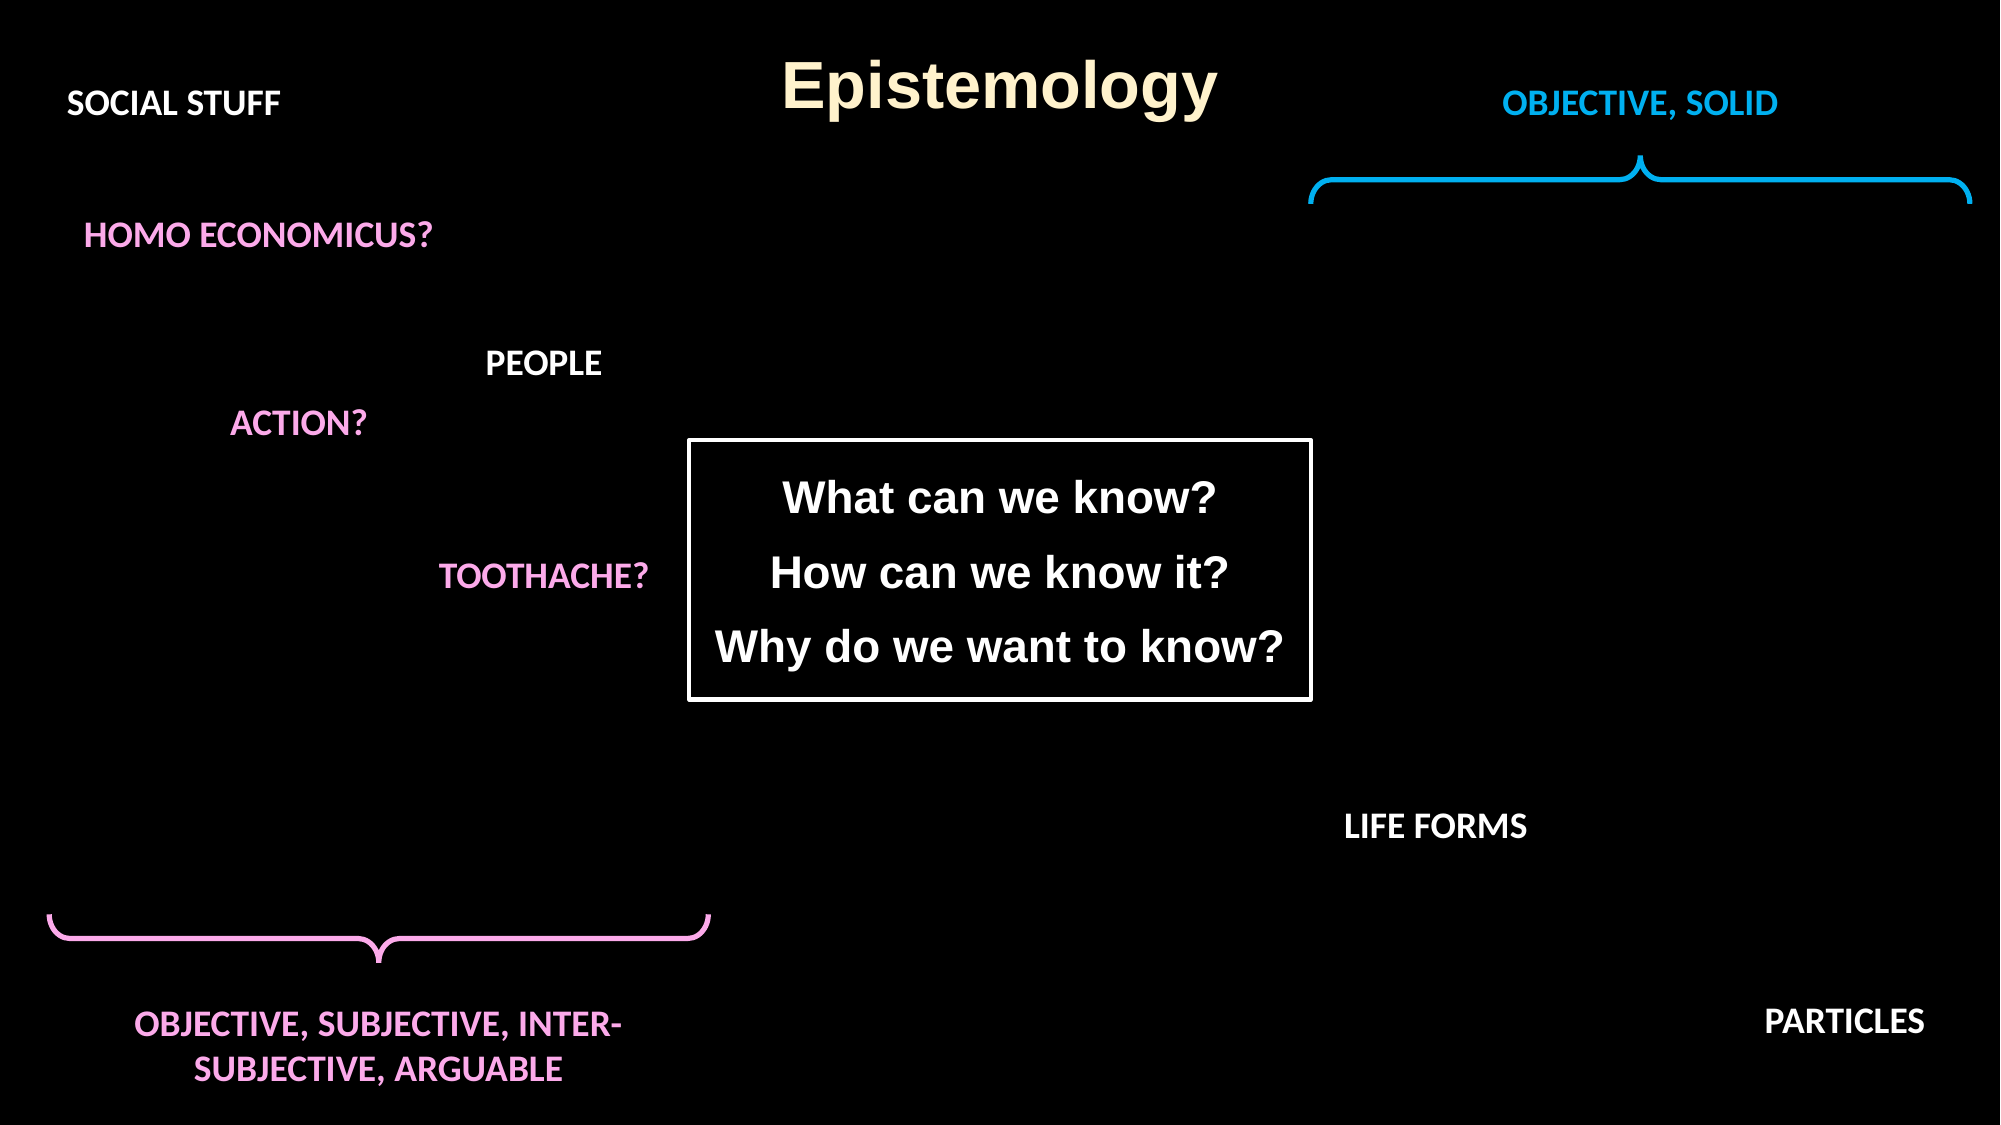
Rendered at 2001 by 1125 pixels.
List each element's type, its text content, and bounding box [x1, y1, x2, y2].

text_box What can we know? How can we know it? Why do we want to know? [689, 439, 1311, 700]
text_box OBJECTIVE, SOLID [1470, 70, 1811, 130]
text_box Epistemology [0, 34, 2000, 130]
text_box TOOTHACHE? [419, 543, 670, 603]
text_box SOCIAL STUFF [49, 70, 300, 130]
text_box ACTION? [174, 390, 425, 451]
text_box LIFE FORMS [1310, 793, 1561, 854]
text_box PEOPLE [419, 330, 670, 390]
text_box [1310, 155, 1971, 204]
text_box HOMO ECONOMICUS? [49, 202, 469, 263]
text_box PARTICLES [1719, 988, 1970, 1049]
text_box OBJECTIVE, SUBJECTIVE, INTER-SUBJECTIVE, ARGUABLE [49, 991, 709, 1097]
text_box [48, 914, 709, 963]
